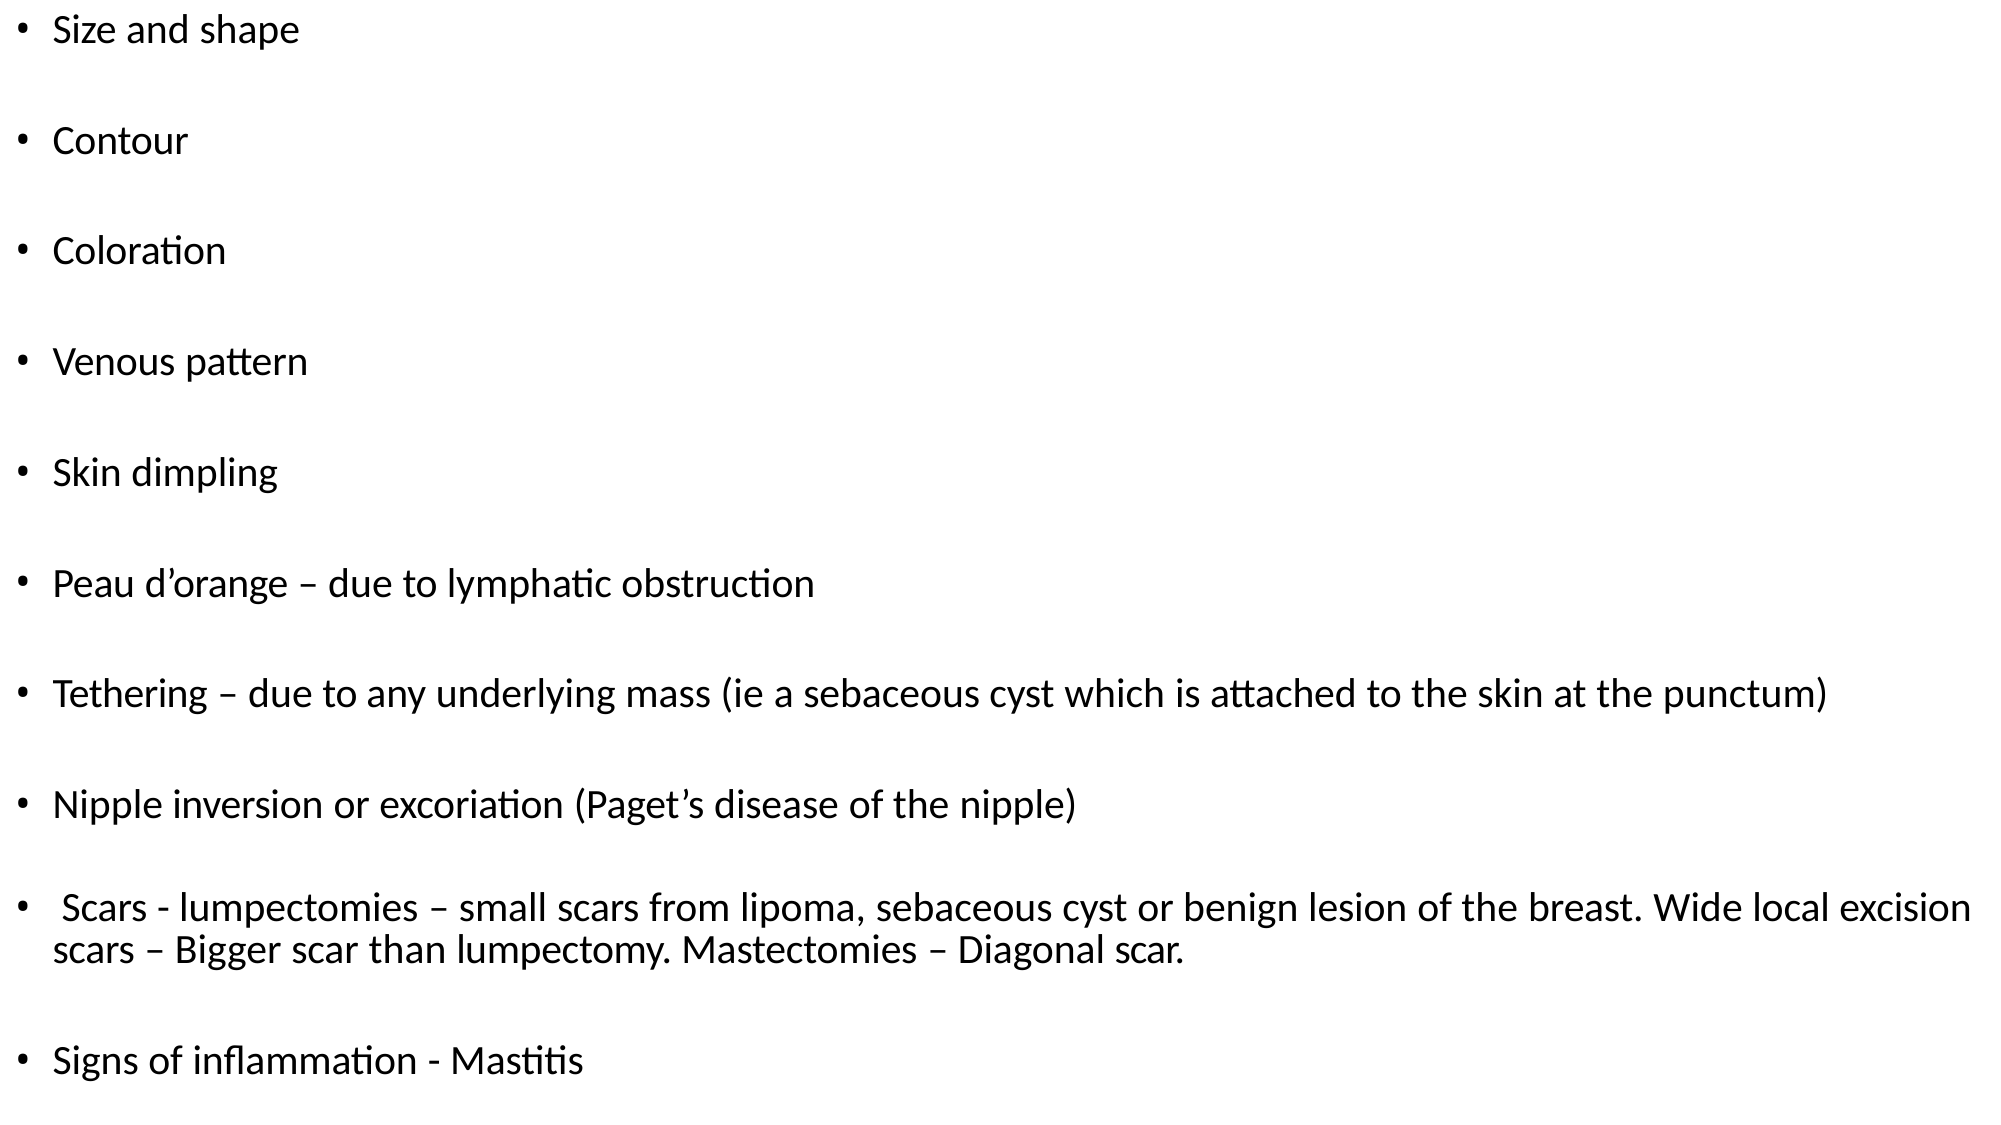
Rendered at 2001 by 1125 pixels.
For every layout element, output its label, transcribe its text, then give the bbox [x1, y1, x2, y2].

text_box Size and shape Contour Coloration Venous pattern Skin dimpling Peau d’orange – due to lymphatic obstruction Tethering – due to any underlying mass (ie a sebaceous cyst which is attached to the skin at the punctum) Nipple inversion or excoriation (Paget’s disease of the nipple) Scars - lumpectomies – small scars from lipoma, sebaceous cyst or benign lesion of the breast. Wide local excision scars – Bigger scar than lumpectomy. Mastectomies – Diagonal scar. Signs of inflammation - Mastitis [12, 0, 1983, 1083]
